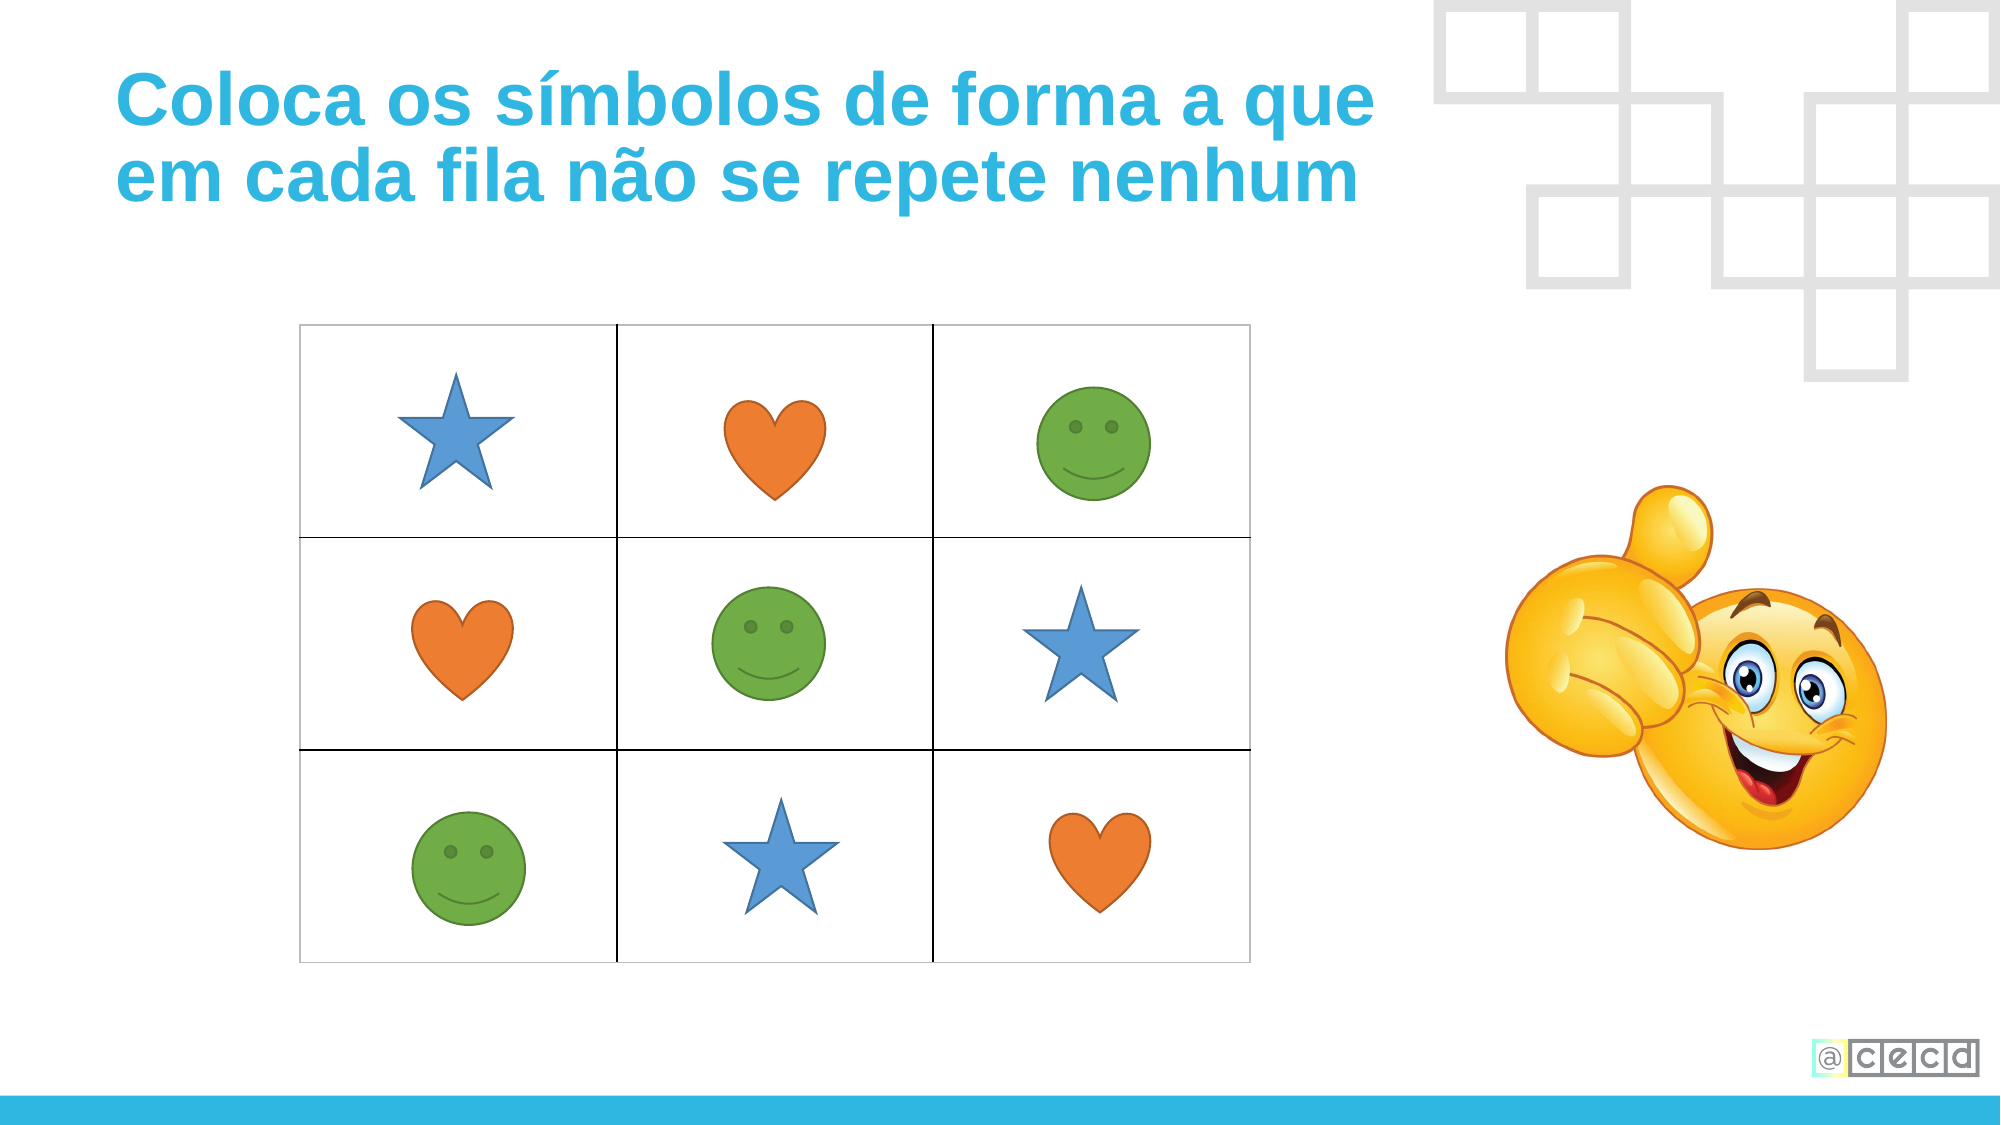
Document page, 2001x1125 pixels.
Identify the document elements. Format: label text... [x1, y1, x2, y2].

text_box [1021, 583, 1141, 703]
text_box [723, 400, 827, 502]
text_box [411, 600, 514, 702]
table_cell [934, 538, 1249, 749]
table_cell [934, 751, 1249, 962]
table_header [301, 326, 616, 537]
text_box [1048, 812, 1152, 914]
title Coloca os símbolos de forma a que em cada fila não se repete nenhum [100, 32, 1472, 250]
table_cell [618, 538, 932, 749]
text_box [1036, 386, 1152, 502]
picture [0, 0, 2000, 1095]
table_cell [301, 538, 616, 749]
table_cell [301, 751, 616, 962]
text_box [396, 371, 516, 491]
table_header [934, 326, 1249, 537]
table_header [618, 326, 932, 537]
text_box [411, 811, 527, 926]
text_box [711, 586, 827, 702]
table_cell [618, 751, 932, 962]
text_box [721, 796, 841, 916]
